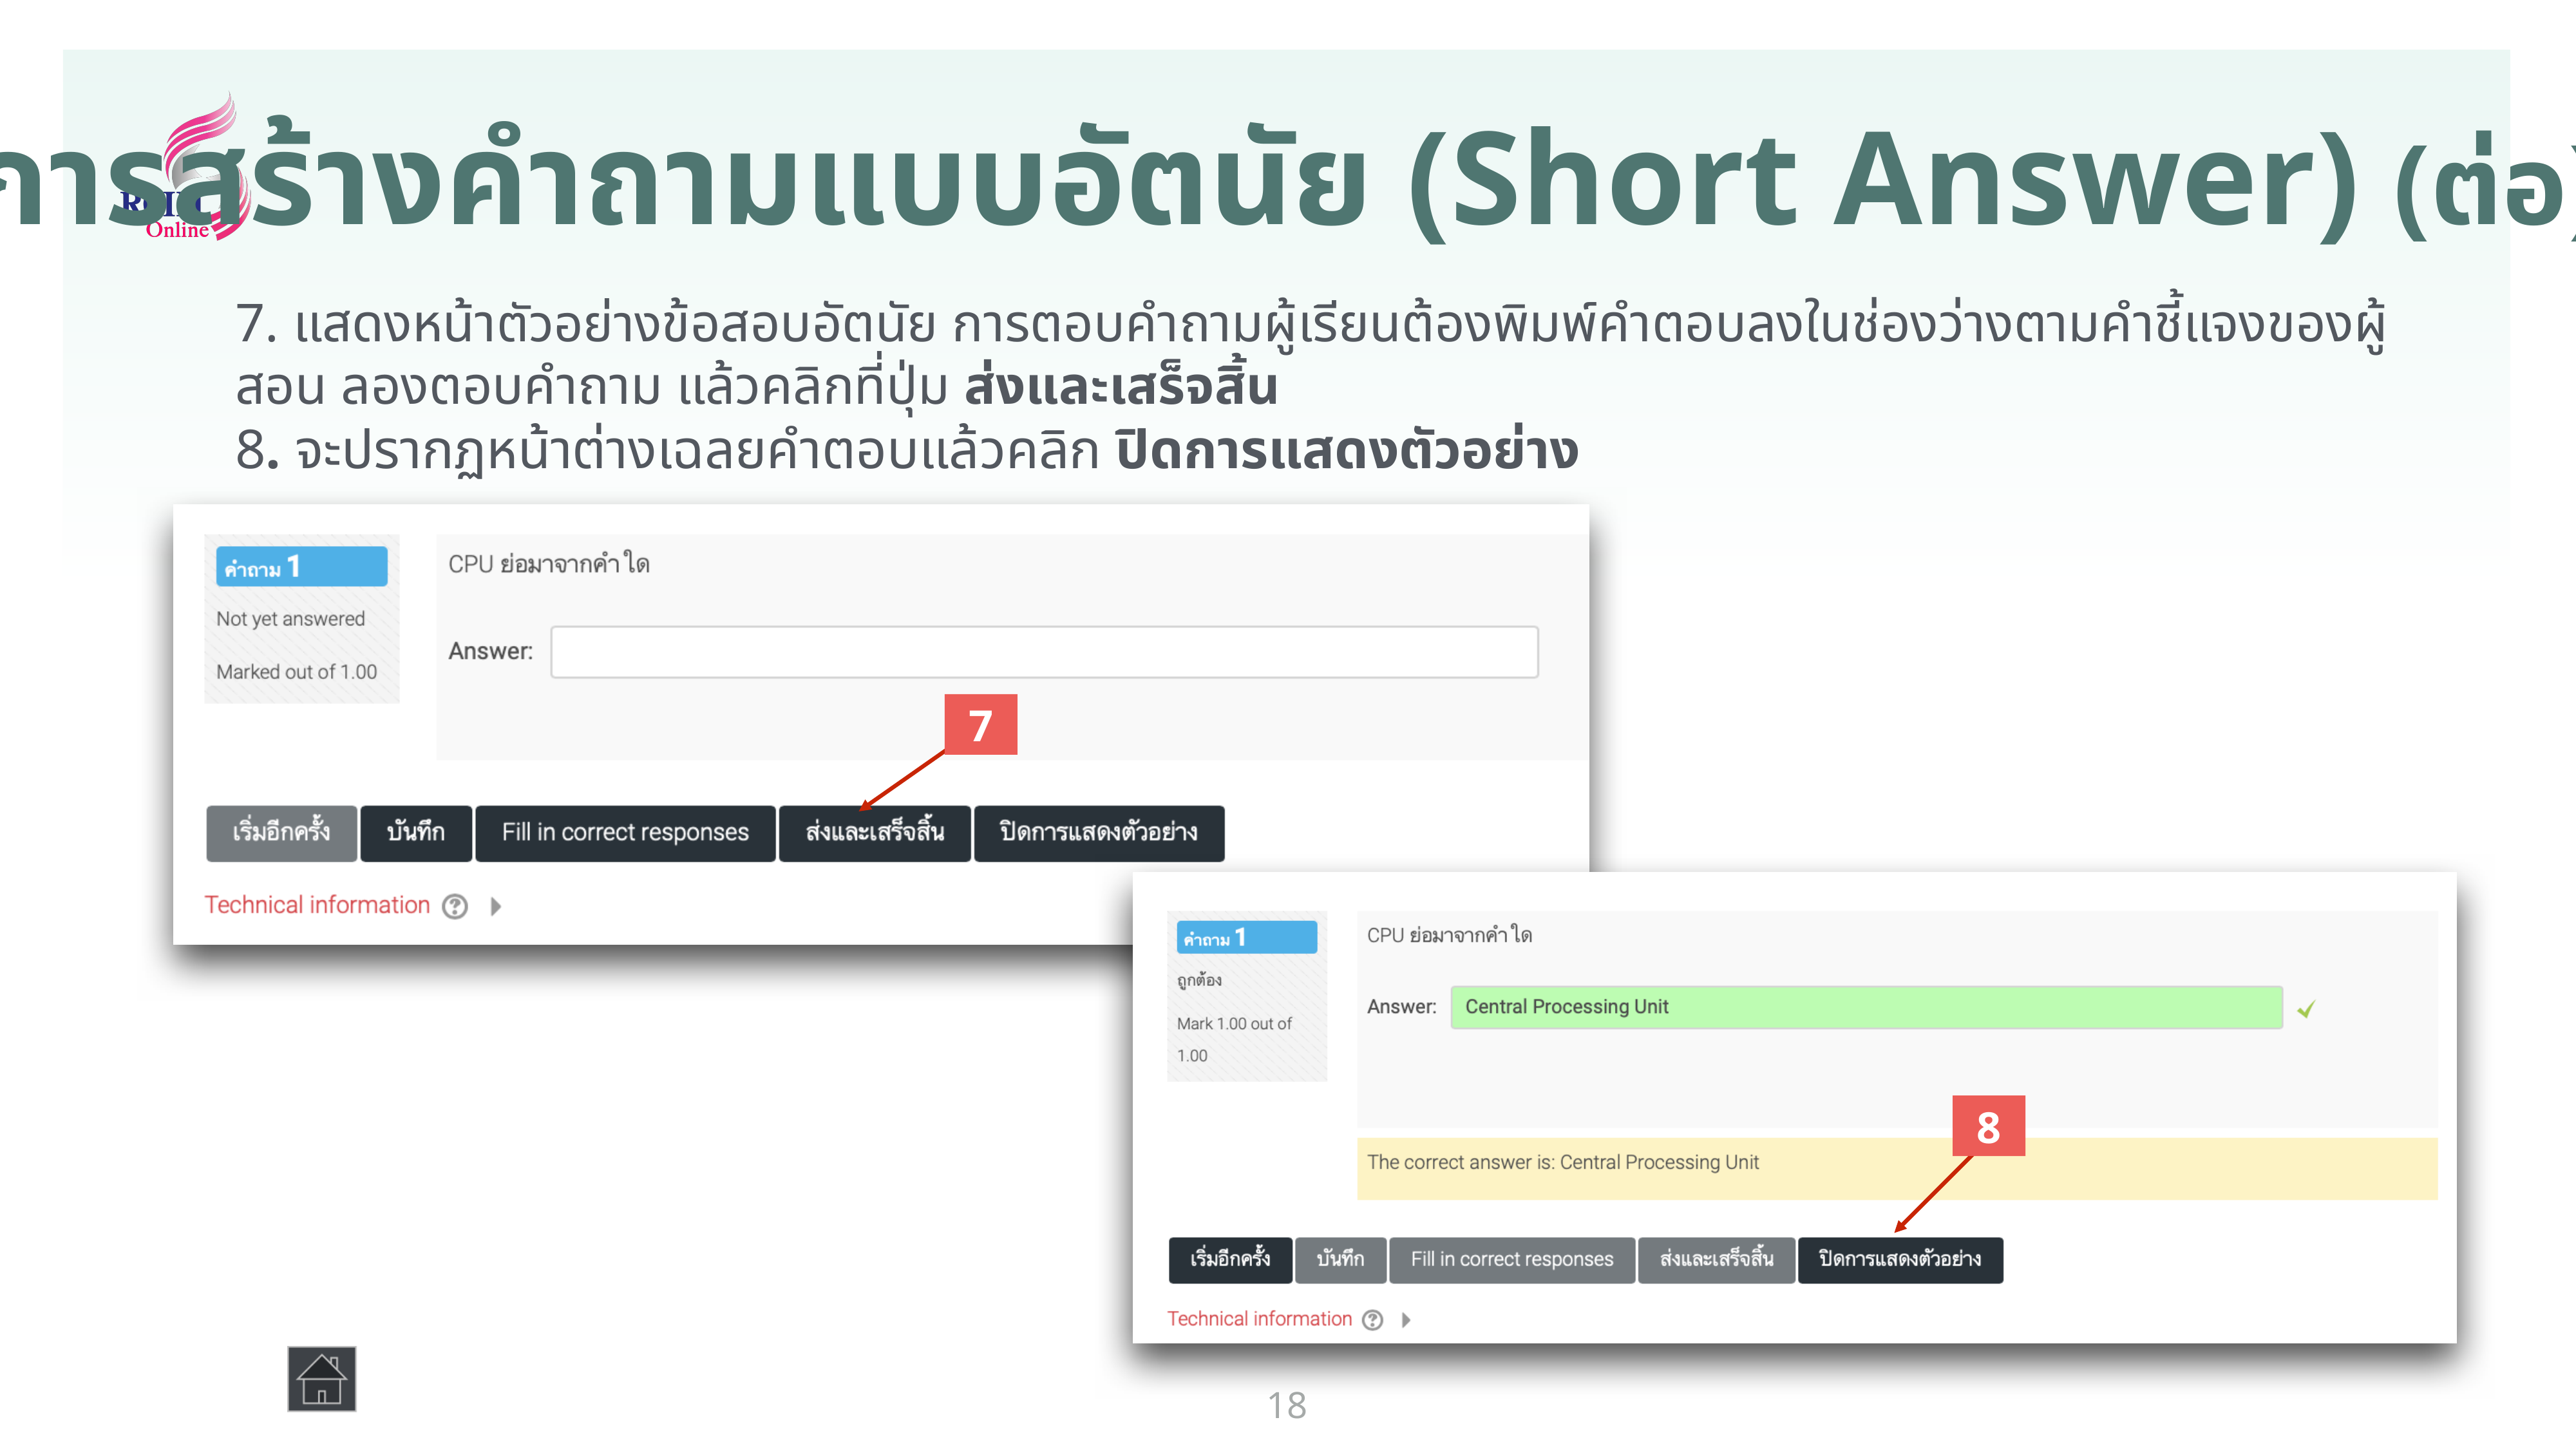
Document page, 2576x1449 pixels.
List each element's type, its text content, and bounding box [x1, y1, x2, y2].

slide_number 18 [1258, 1390, 1316, 1433]
picture [287, 1346, 357, 1413]
picture [173, 504, 2457, 1343]
text_box 7. แสดงหน้าตัวอย่างข้อสอบอัตนัย การตอบคำถามผู้เรียนต้องพิมพ์คำตอบลงในช่องว่างตามคำชี้แจงของผู้สอน ลองตอบคำถาม แล้วคลิกที่ปุ่ม ส่งและเสร็จสิ้น 8. จะปรากฏหน้าต่างเฉลยคำตอบแล้วคลิก ปิดการแสดงตัวอย่าง [227, 275, 2453, 493]
text_box การสร้างคำถามแบบอัตนัย (Short Answer) (ต่อ) [0, 88, 2576, 258]
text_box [1894, 1095, 2026, 1233]
